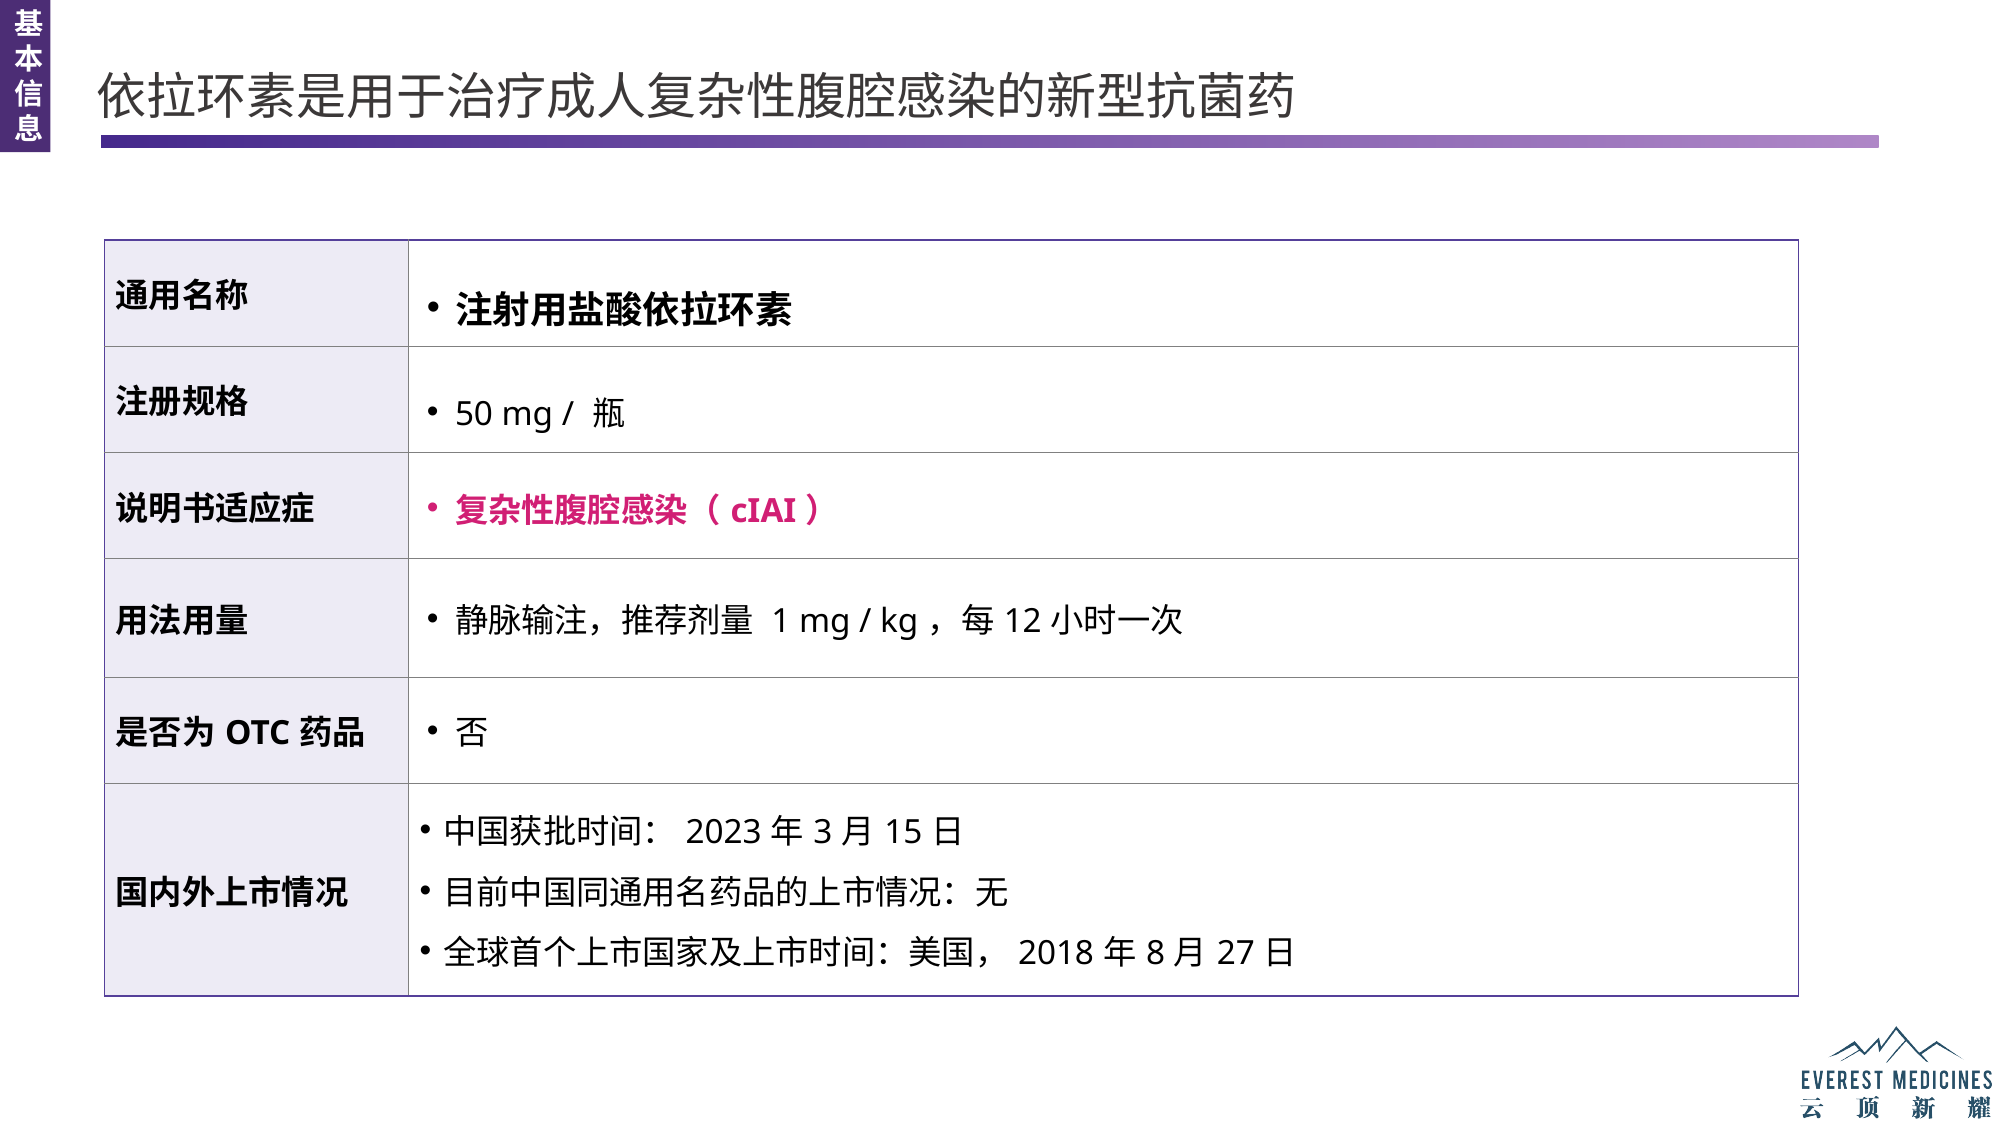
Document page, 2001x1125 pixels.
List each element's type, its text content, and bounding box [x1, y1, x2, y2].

table_cell 中国获批时间：2023年3月15日 目前中国同通用名药品的上市情况：无 全球首个上市国家及上市时间：美国，2018年8月27日 [409, 784, 1798, 995]
table_cell 用法用量 [105, 559, 408, 677]
table_cell 否 [409, 678, 1798, 783]
table_cell 是否为OTC药品 [105, 678, 408, 783]
text_box 基本信息 [0, 0, 51, 153]
picture [1800, 1026, 1992, 1119]
table_cell 注册规格 [105, 347, 408, 452]
table_cell 说明书适应症 [105, 453, 408, 558]
table_cell 复杂性腹腔感染（cIAI） [409, 453, 1798, 558]
table_header 注射用盐酸依拉环素 [409, 241, 1798, 346]
table_cell 50 mg / 瓶 [409, 347, 1798, 452]
table_cell 静脉输注，推荐剂量 1 mg / kg，每12小时一次 [409, 559, 1798, 677]
text_box [100, 135, 1880, 148]
table_cell 国内外上市情况 [105, 784, 408, 995]
table_header 通用名称 [105, 241, 408, 346]
text_box 依拉环素是用于治疗成人复杂性腹腔感染的新型抗菌药 [81, 0, 1822, 162]
